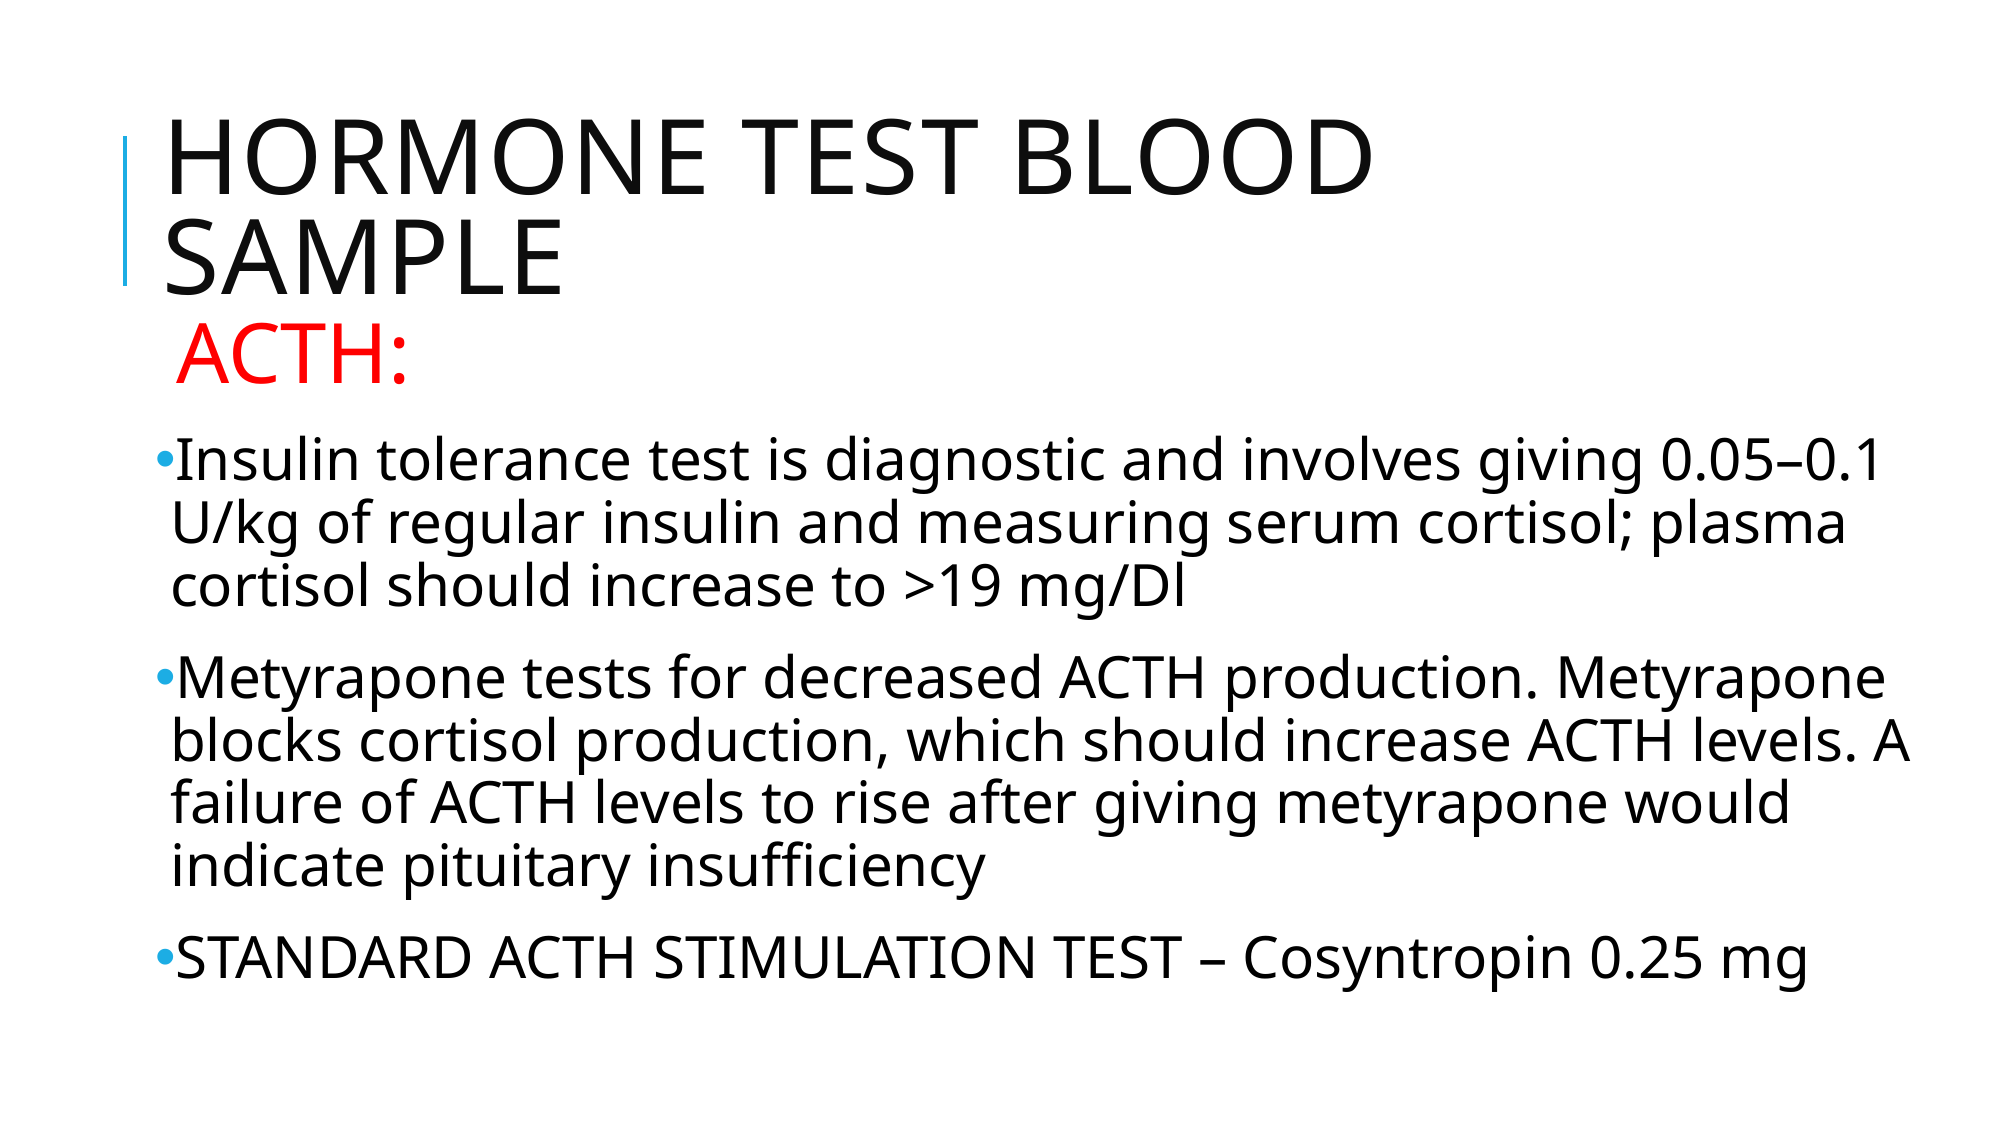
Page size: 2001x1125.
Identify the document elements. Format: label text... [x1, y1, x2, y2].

list ACTH: Insulin tolerance test is diagnostic and involves giving 0.05–0.1 U/kg of regular insulin and measuring serum cortisol; plasma cortisol should increase to >19 mg/Dl Metyrapone tests for decreased ACTH production. Metyrapone blocks cortisol production, which should increase ACTH levels. A failure of ACTH levels to rise after giving metyrapone would indicate pituitary insufficiency STANDARD ACTH STIMULATION TEST – Cosyntropin 0.25 mg [147, 303, 1948, 1125]
title HORMONE TEST BLOOD SAMPLE [147, 91, 1743, 303]
